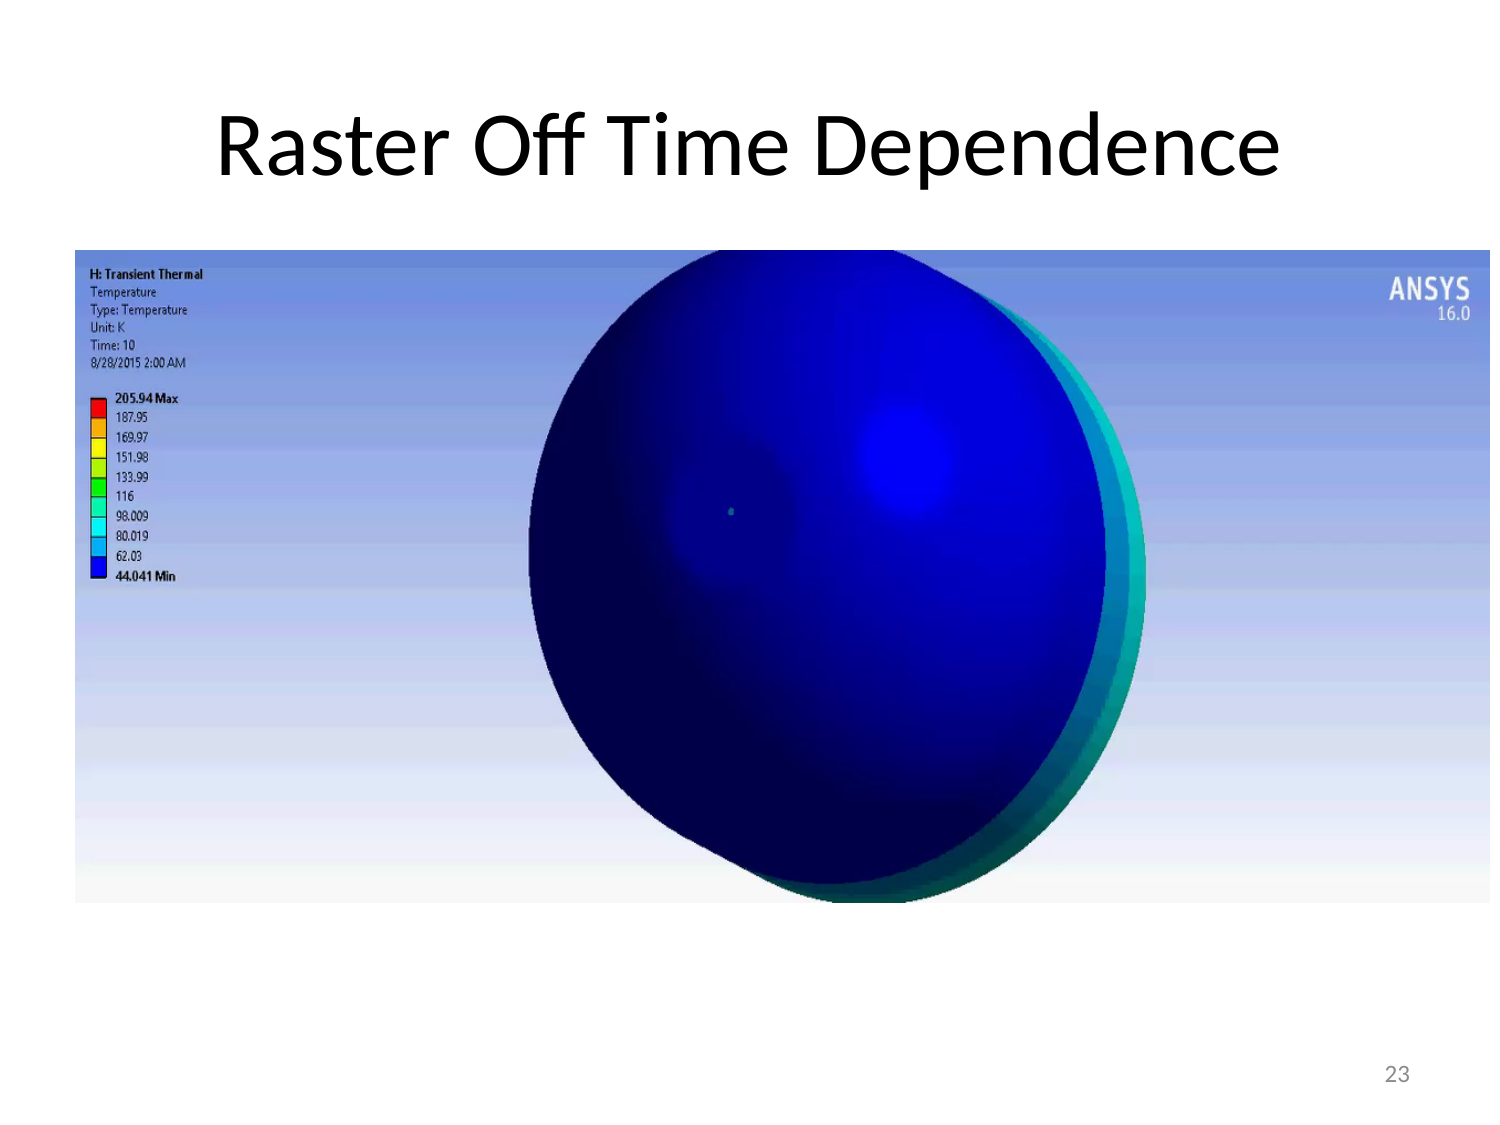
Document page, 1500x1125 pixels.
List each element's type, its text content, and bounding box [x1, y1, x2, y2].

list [74, 249, 1491, 904]
title Raster Off Time Dependence [75, 45, 1425, 233]
slide_number 23 [1074, 1042, 1425, 1103]
